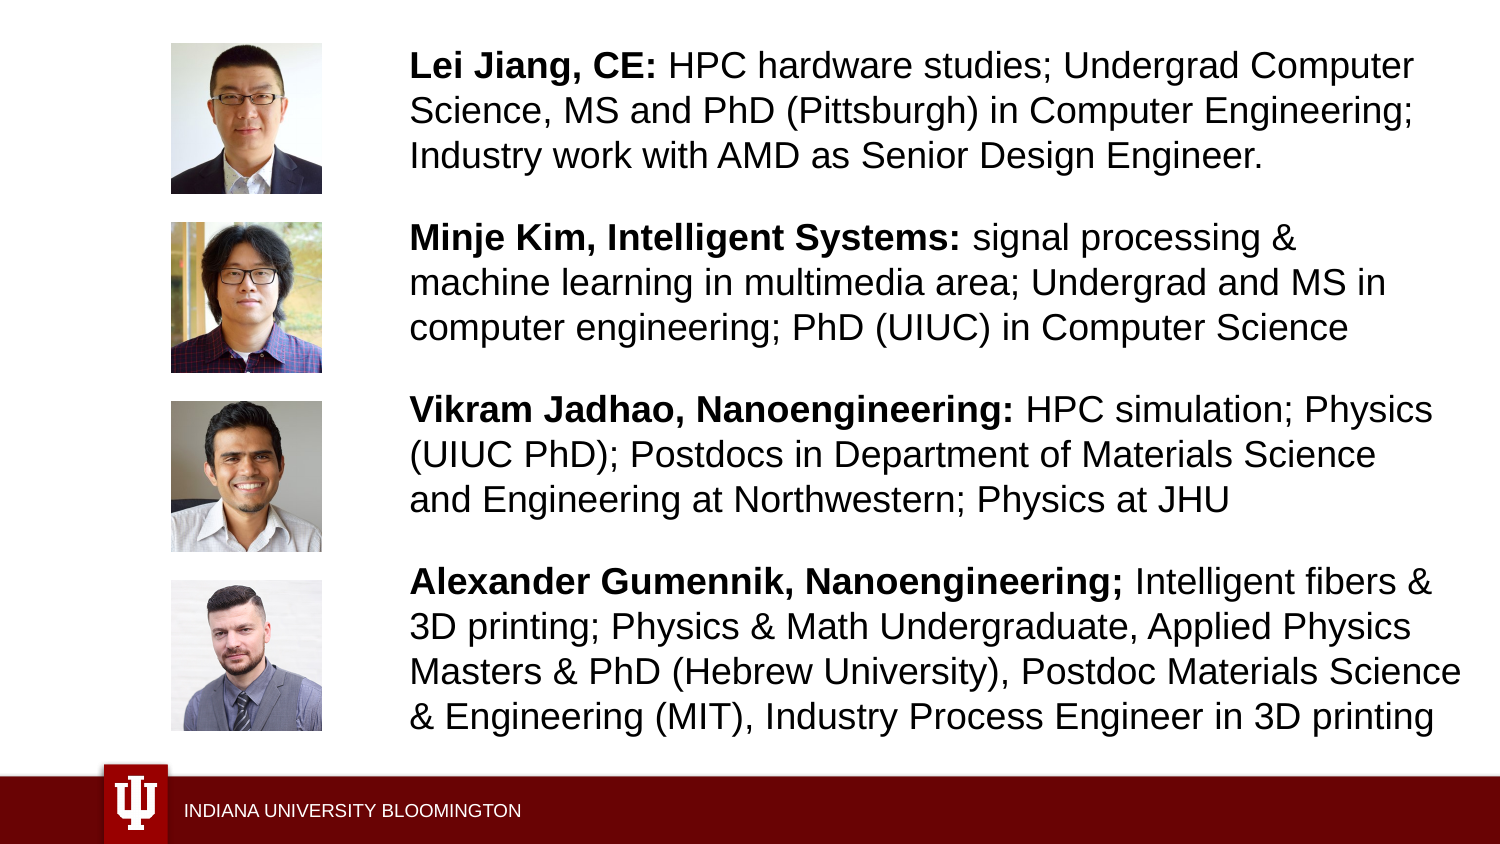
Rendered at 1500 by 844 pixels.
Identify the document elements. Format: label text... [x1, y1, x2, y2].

text_box Alexander Gumennik, Nanoengineering; Intelligent fibers & 3D printing; Physics & Math Undergraduate, Applied Physics Masters & PhD (Hebrew University), Postdoc Materials Science & Engineering (MIT), Industry Process Engineer in 3D printing [394, 549, 1500, 745]
picture [171, 580, 322, 731]
text_box Lei Jiang, CE: HPC hardware studies; Undergrad Computer Science, MS and PhD (Pittsburgh) in Computer Engineering; Industry work with AMD as Senior Design Engineer. [394, 33, 1452, 184]
picture [171, 222, 322, 373]
picture [171, 401, 322, 552]
text_box Minje Kim, Intelligent Systems: signal processing & machine learning in multimedia area; Undergrad and MS in computer engineering; PhD (UIUC) in Computer Science [394, 205, 1452, 356]
picture [171, 43, 322, 194]
text_box Vikram Jadhao, Nanoengineering: HPC simulation; Physics (UIUC PhD); Postdocs in Department of Materials Science and Engineering at Northwestern; Physics at JHU [394, 377, 1452, 528]
